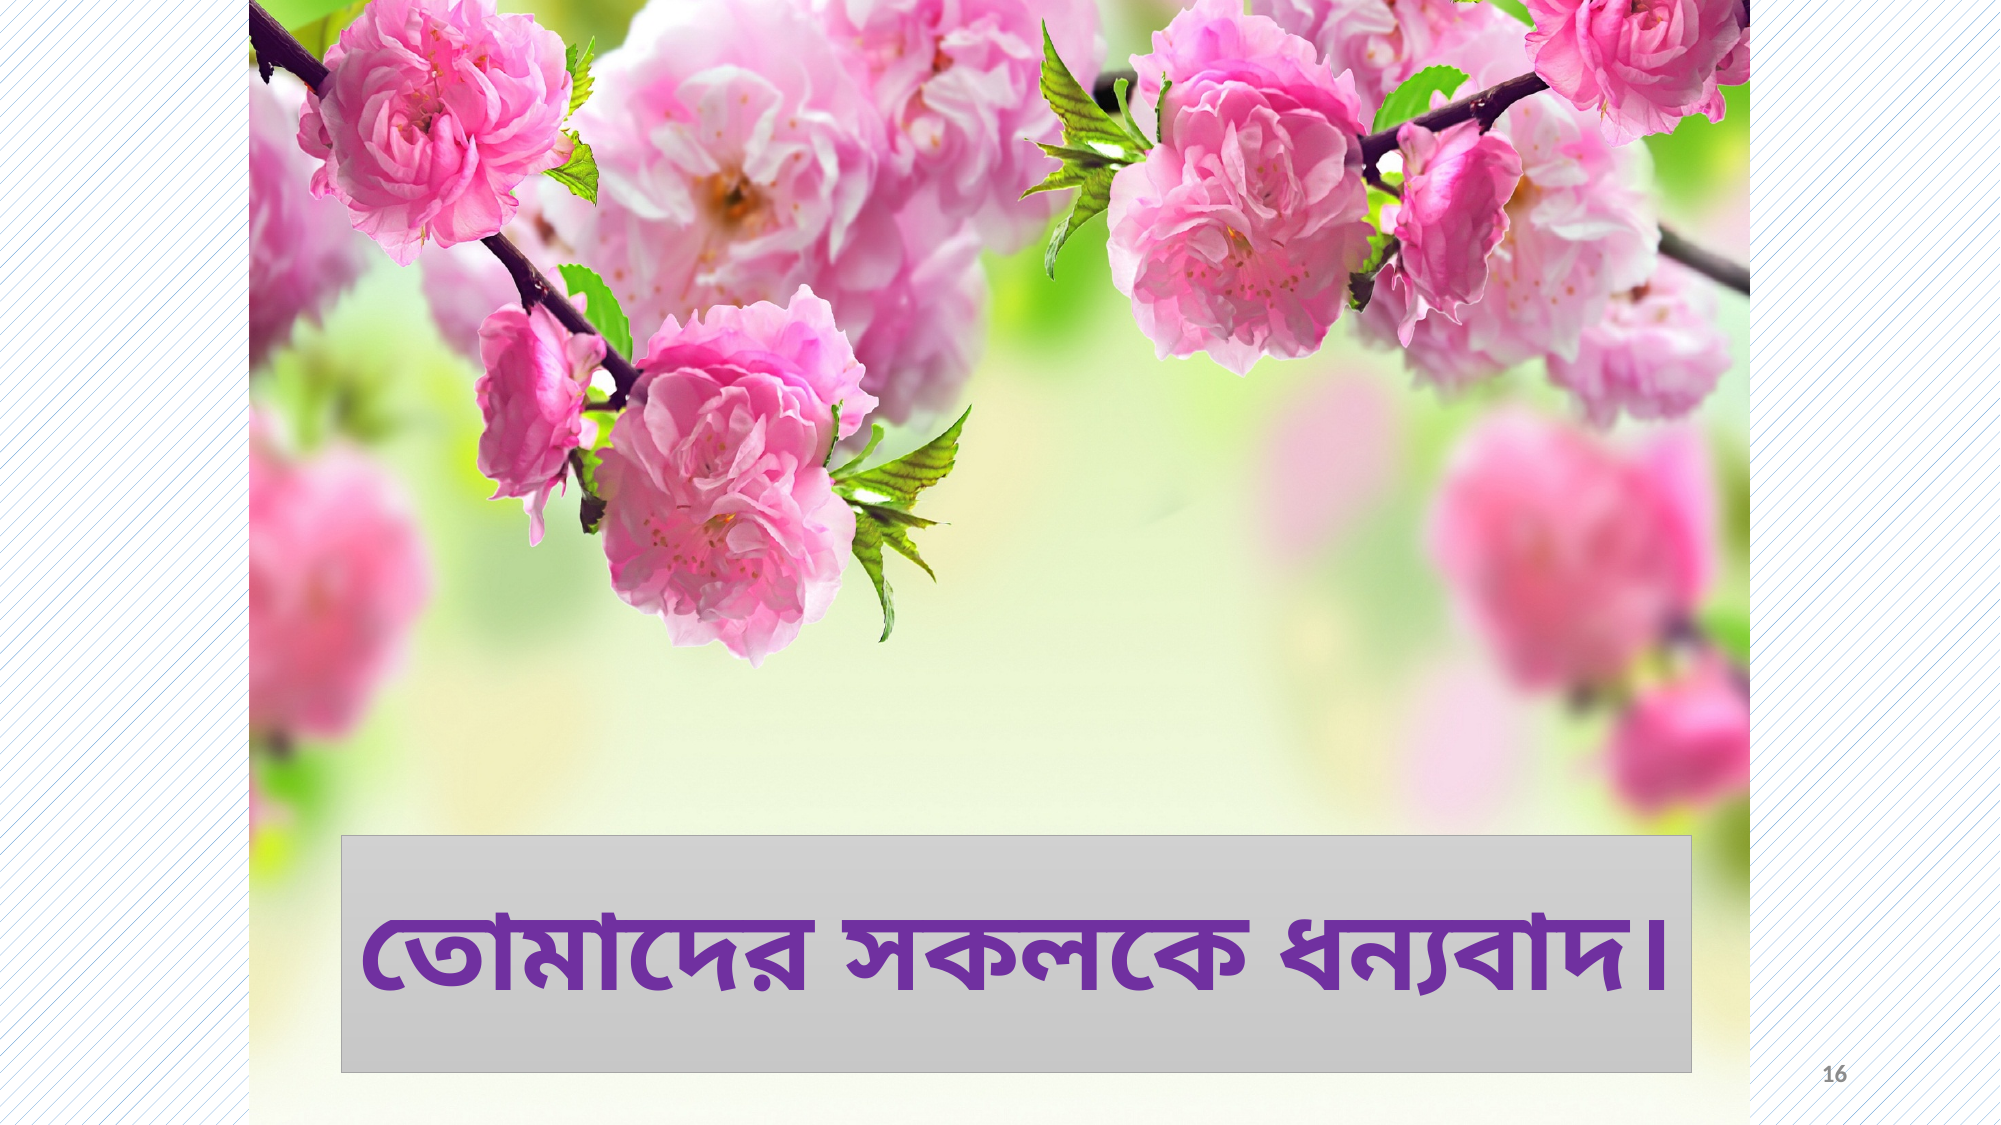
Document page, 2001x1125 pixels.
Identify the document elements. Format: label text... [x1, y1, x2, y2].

slide_number 16 [1750, 1042, 1863, 1103]
picture [249, 0, 1750, 1125]
